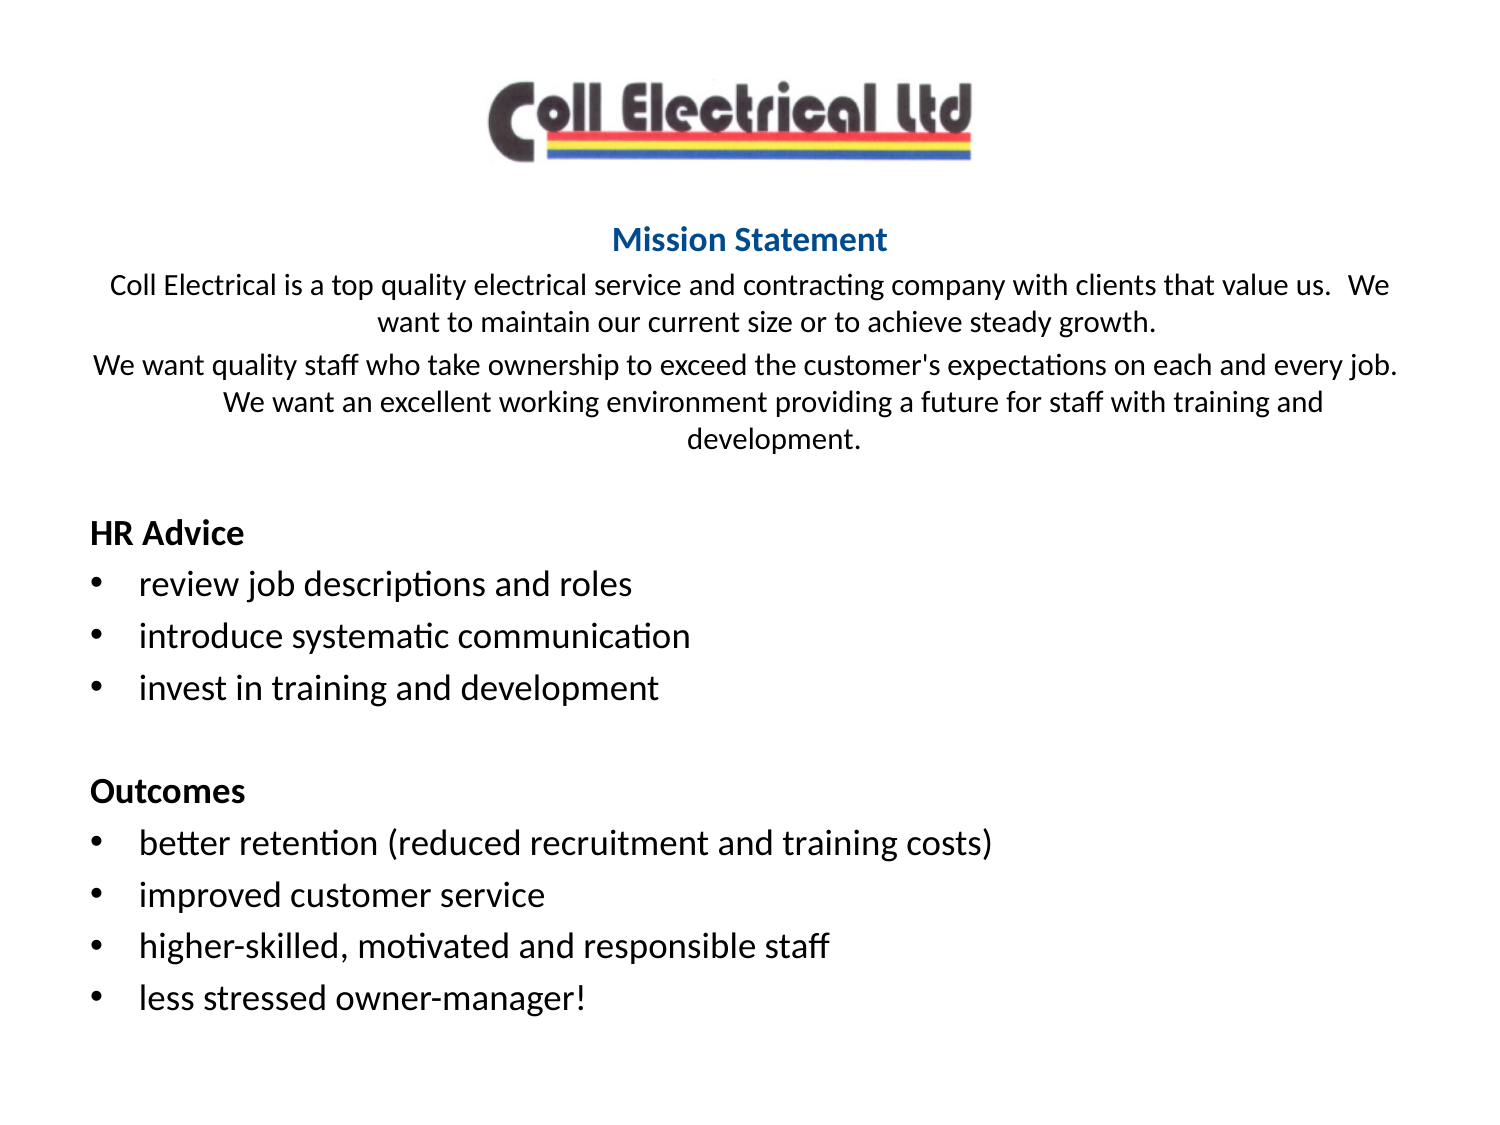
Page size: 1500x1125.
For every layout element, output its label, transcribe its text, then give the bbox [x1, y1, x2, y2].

picture [485, 77, 973, 164]
list Mission Statement Coll Electrical is a top quality electrical service and contracting company with clients that value us. We want to maintain our current size or to achieve steady growth. We want quality staff who take ownership to exceed the customer's expectations on each and every job. We want an excellent working environment providing a future for staff with training and development. HR Advice review job descriptions and roles introduce systematic communication invest in training and development Outcomes better retention (reduced recruitment and training costs) improved customer service higher-skilled, motivated and responsible staff less stressed owner-manager! [75, 208, 1425, 1027]
